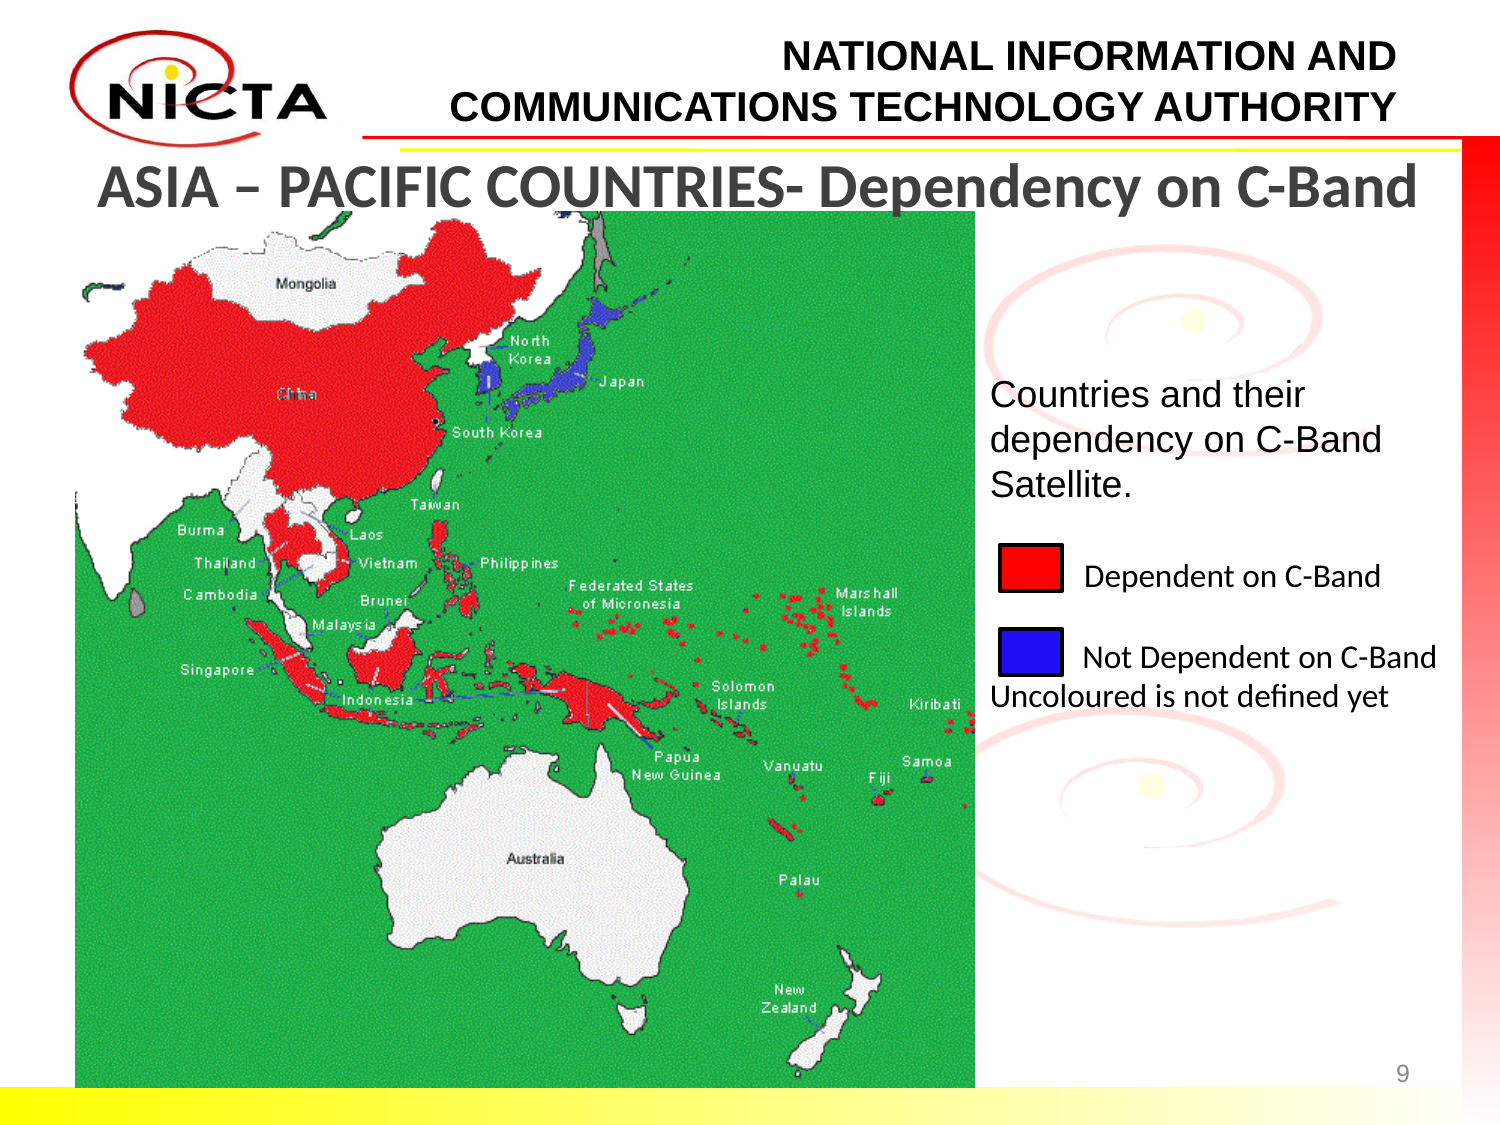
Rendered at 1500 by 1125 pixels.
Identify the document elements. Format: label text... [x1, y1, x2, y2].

text_box ASIA – PACIFIC COUNTRIES- Dependency on C-Band [50, 137, 1450, 219]
slide_number 9 [1074, 1042, 1425, 1103]
picture [62, 0, 338, 137]
text_box Countries and their dependency on C-Band Satellite. Dependent on C-Band Not Dependent on C-Band Uncoloured is not defined yet [979, 362, 1475, 762]
text_box [998, 543, 1064, 593]
text_box [998, 627, 1064, 677]
picture [74, 211, 1385, 1088]
